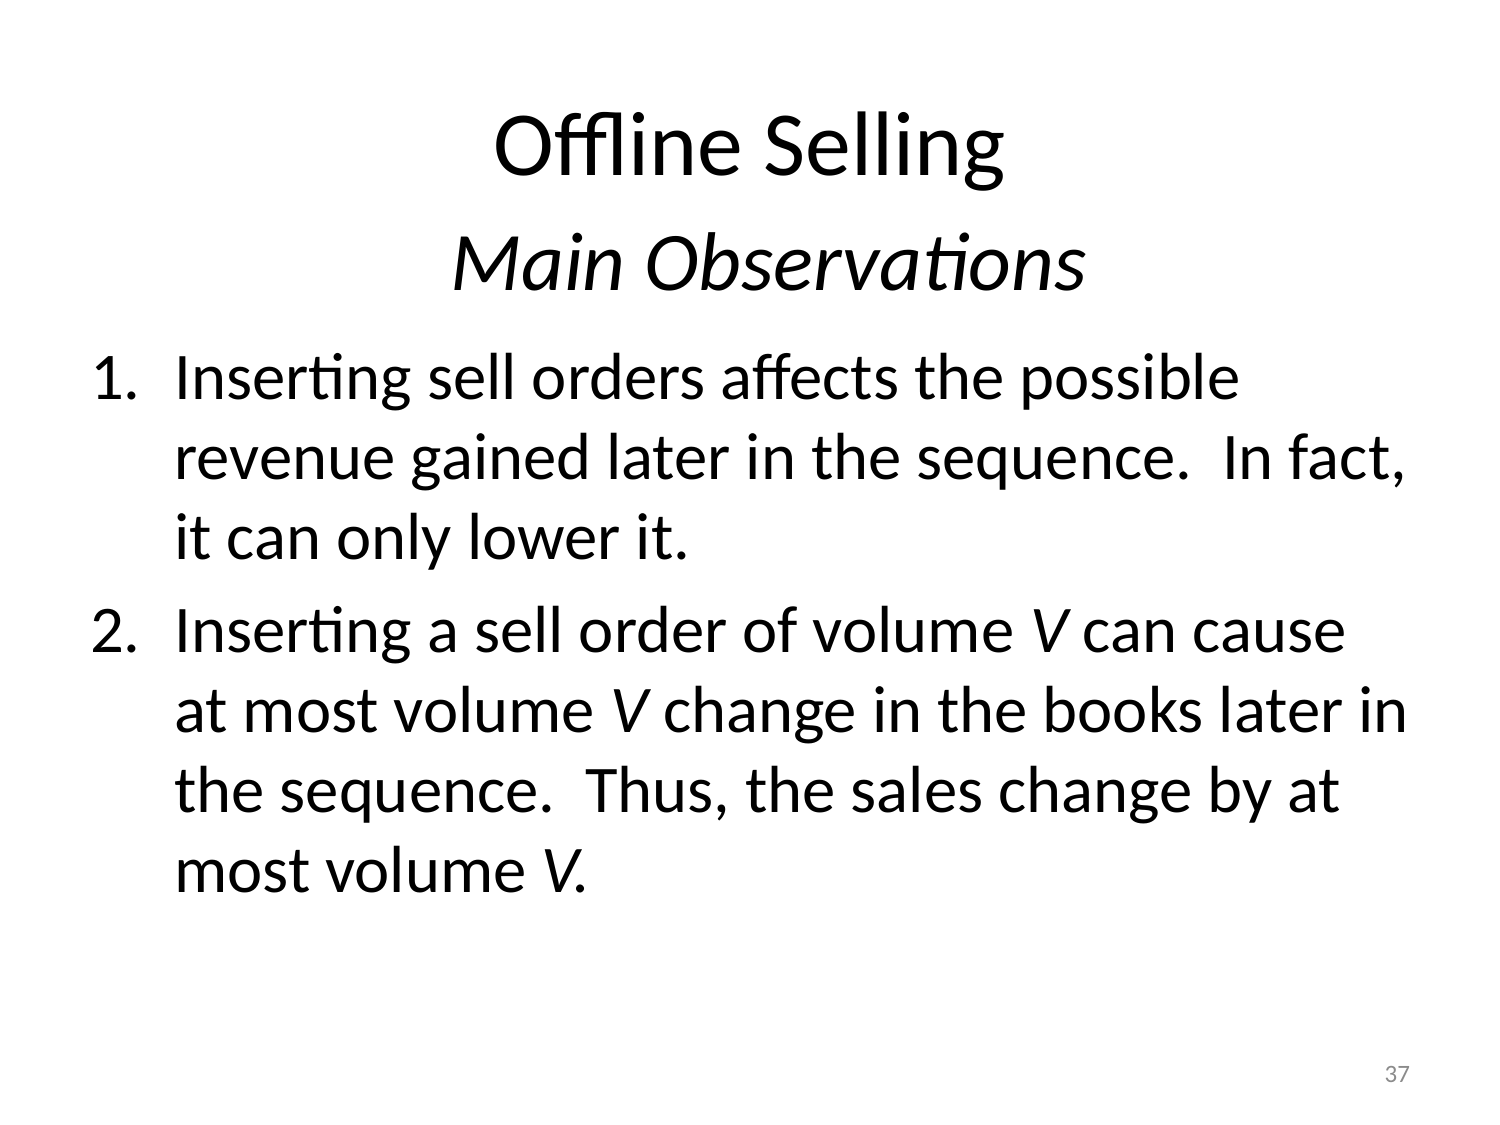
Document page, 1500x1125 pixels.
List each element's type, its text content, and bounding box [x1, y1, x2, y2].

text_box Main Observations [412, 200, 1125, 315]
slide_number 37 [1074, 1042, 1425, 1103]
title Offline Selling [75, 45, 1425, 233]
list Inserting sell orders affects the possible revenue gained later in the sequence. In fact, it can only lower it. Inserting a sell order of volume V can cause at most volume V change in the books later in the sequence. Thus, the sales change by at most volume V. [75, 324, 1425, 1005]
